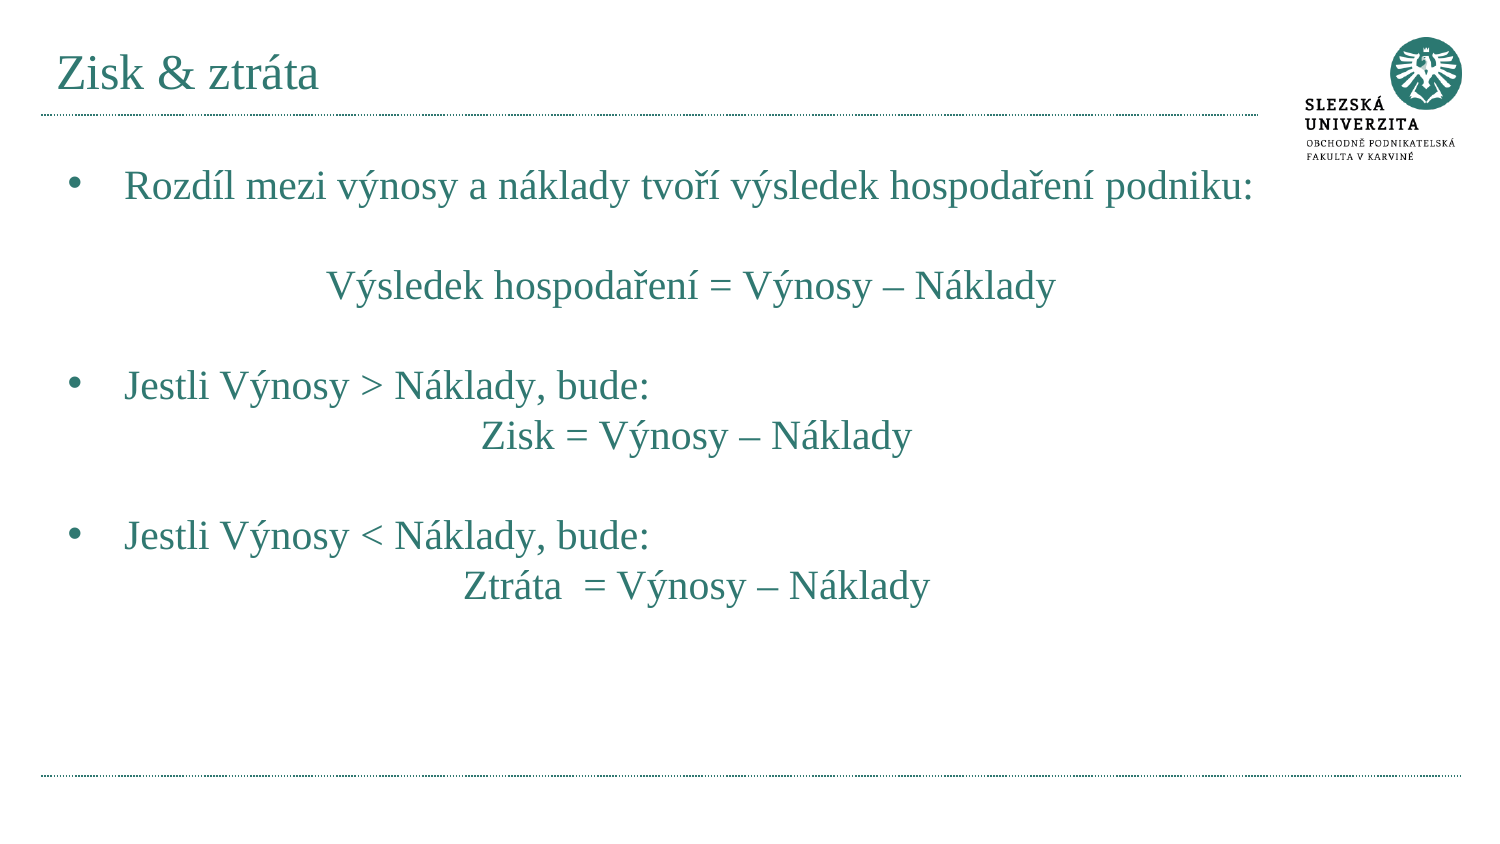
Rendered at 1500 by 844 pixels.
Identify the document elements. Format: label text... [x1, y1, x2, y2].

title Zisk & ztráta [41, 32, 786, 116]
text_box Rozdíl mezi výnosy a náklady tvoří výsledek hospodaření podniku: Výsledek hospodaření = Výnosy – Náklady Jestli Výnosy > Náklady, bude: Zisk = Výnosy – Náklady Jestli Výnosy < Náklady, bude: Ztráta = Výnosy – Náklady [53, 150, 1341, 716]
picture [1305, 37, 1462, 160]
